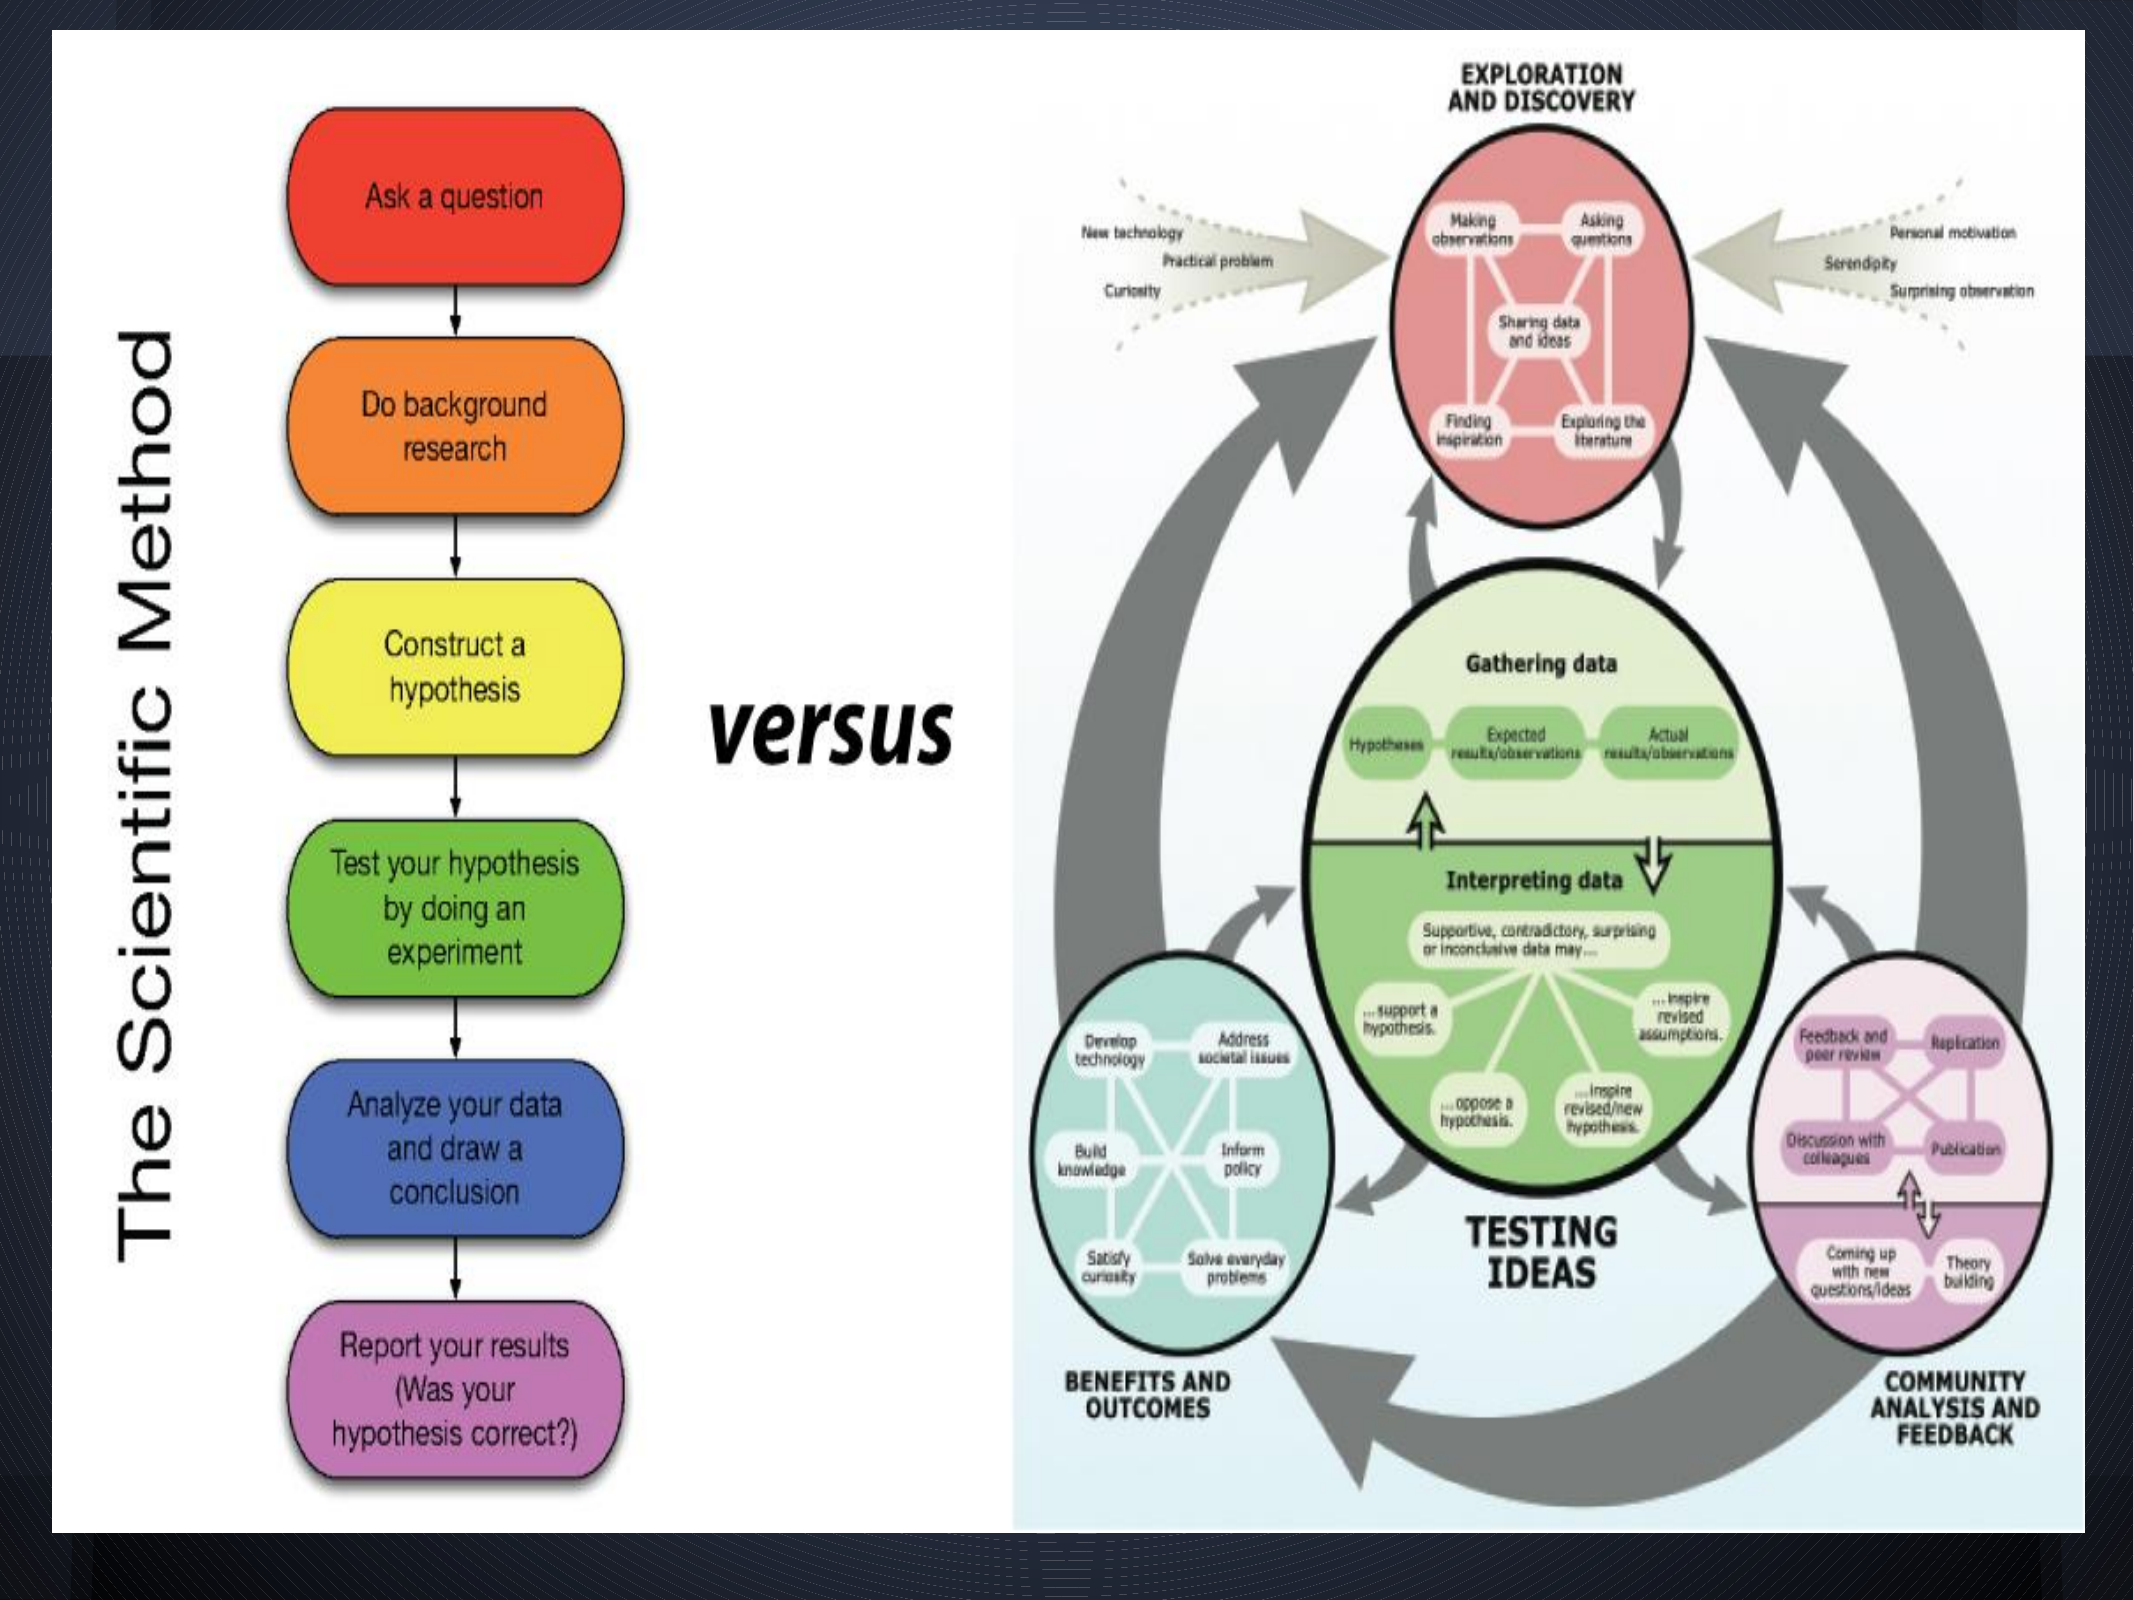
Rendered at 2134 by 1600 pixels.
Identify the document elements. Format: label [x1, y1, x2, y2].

picture [52, 30, 2085, 1533]
